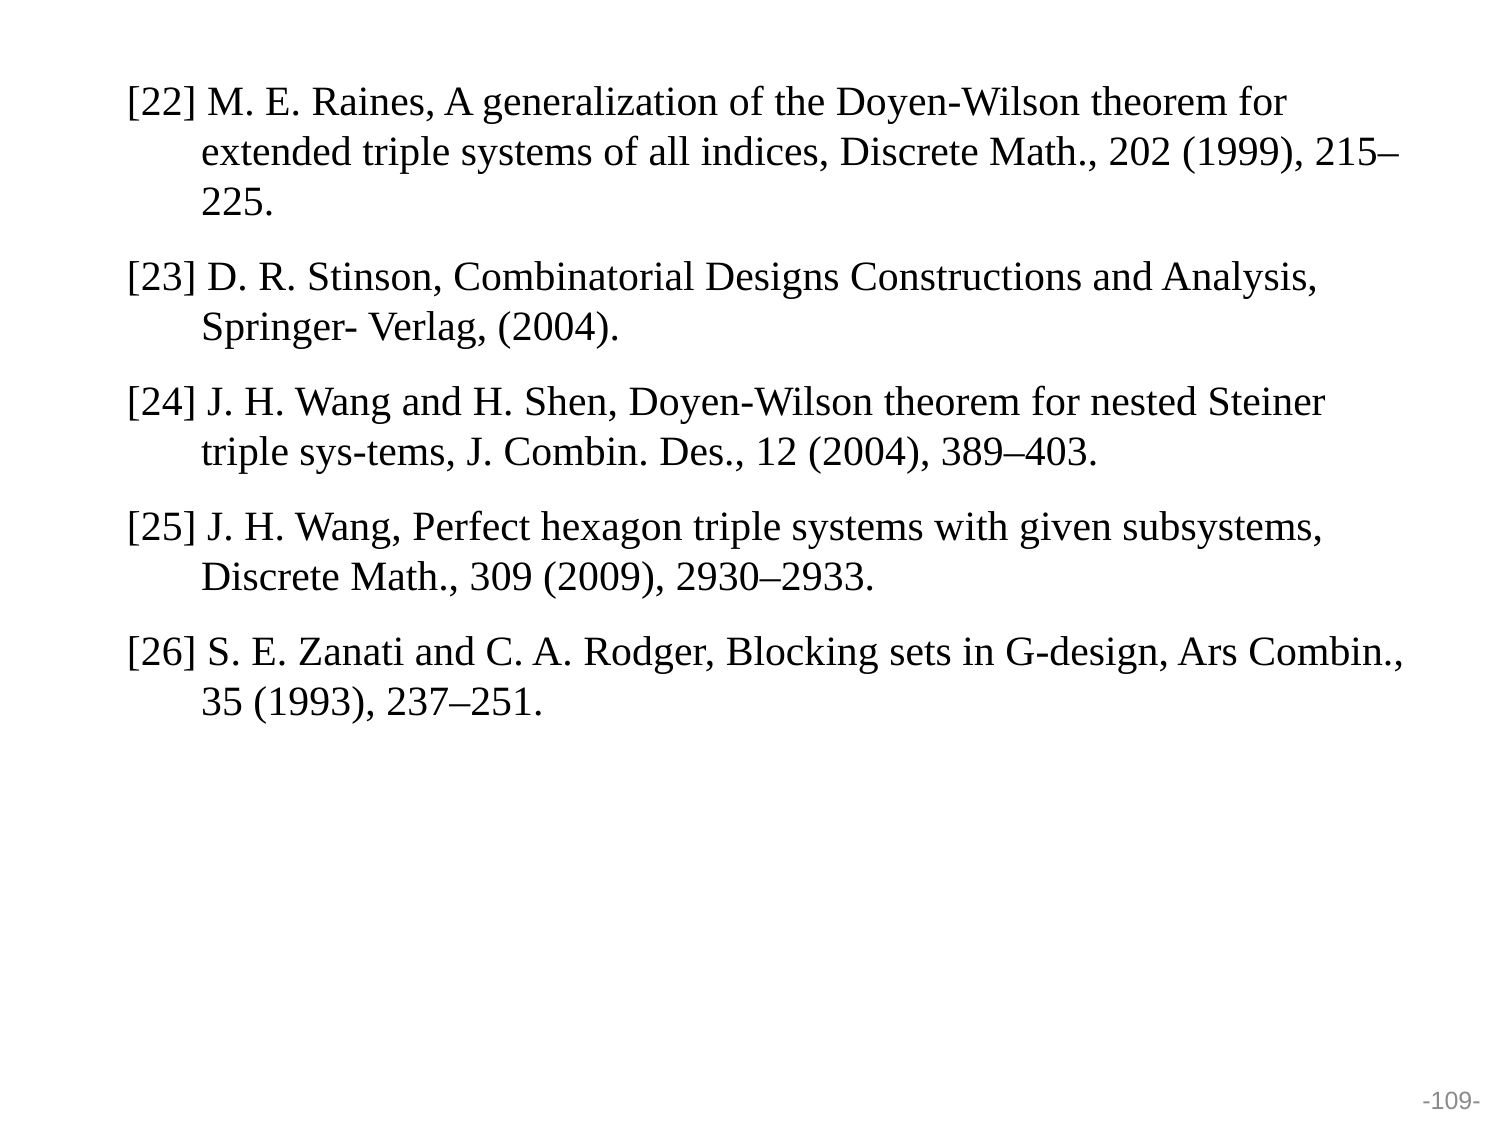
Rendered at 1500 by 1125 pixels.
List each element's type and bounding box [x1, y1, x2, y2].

slide_number [1387, 1069, 1496, 1125]
text_box [112, 66, 1424, 732]
